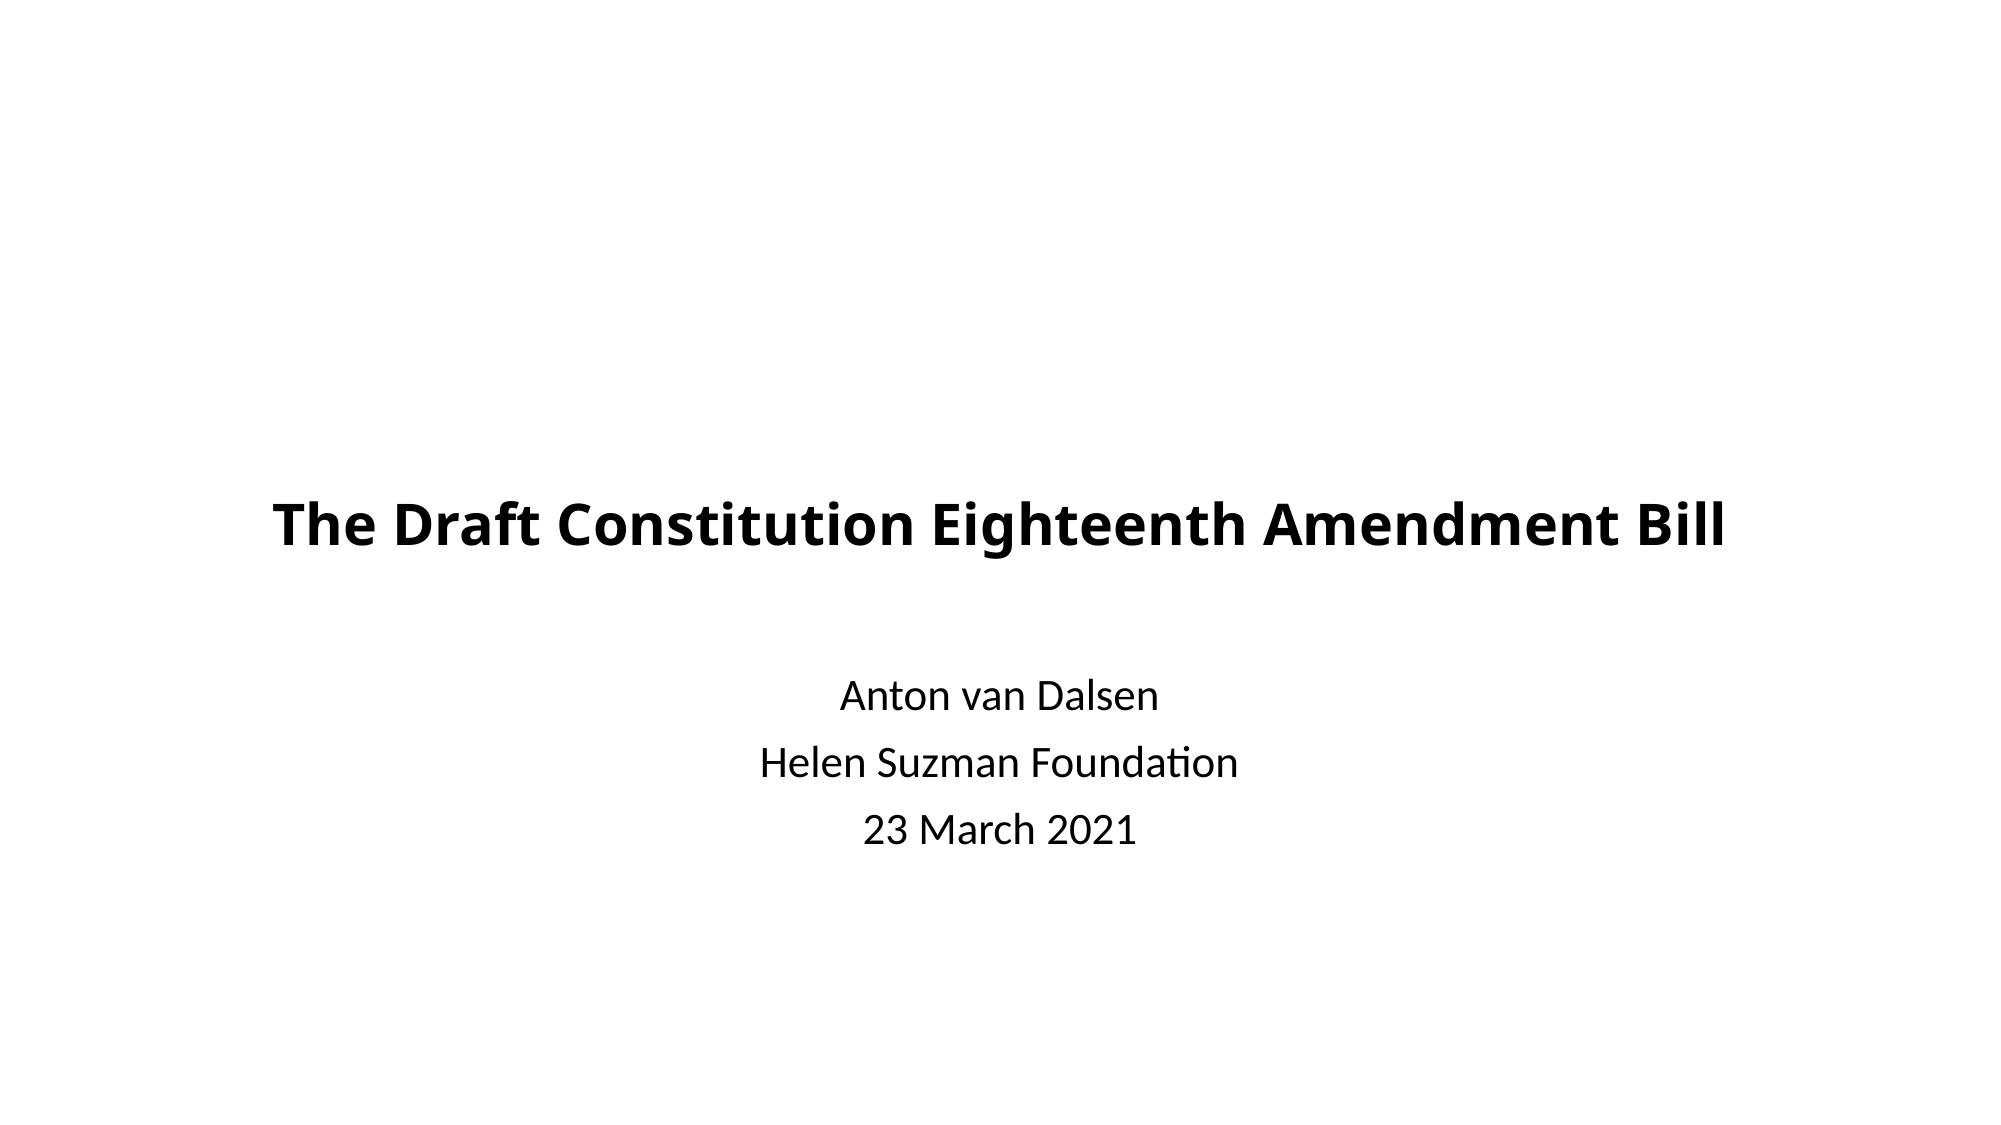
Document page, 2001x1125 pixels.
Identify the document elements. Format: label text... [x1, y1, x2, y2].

title The Draft Constitution Eighteenth Amendment Bill [249, 243, 1750, 590]
subtitle Anton van Dalsen Helen Suzman Foundation 23 March 2021 [249, 590, 1750, 863]
